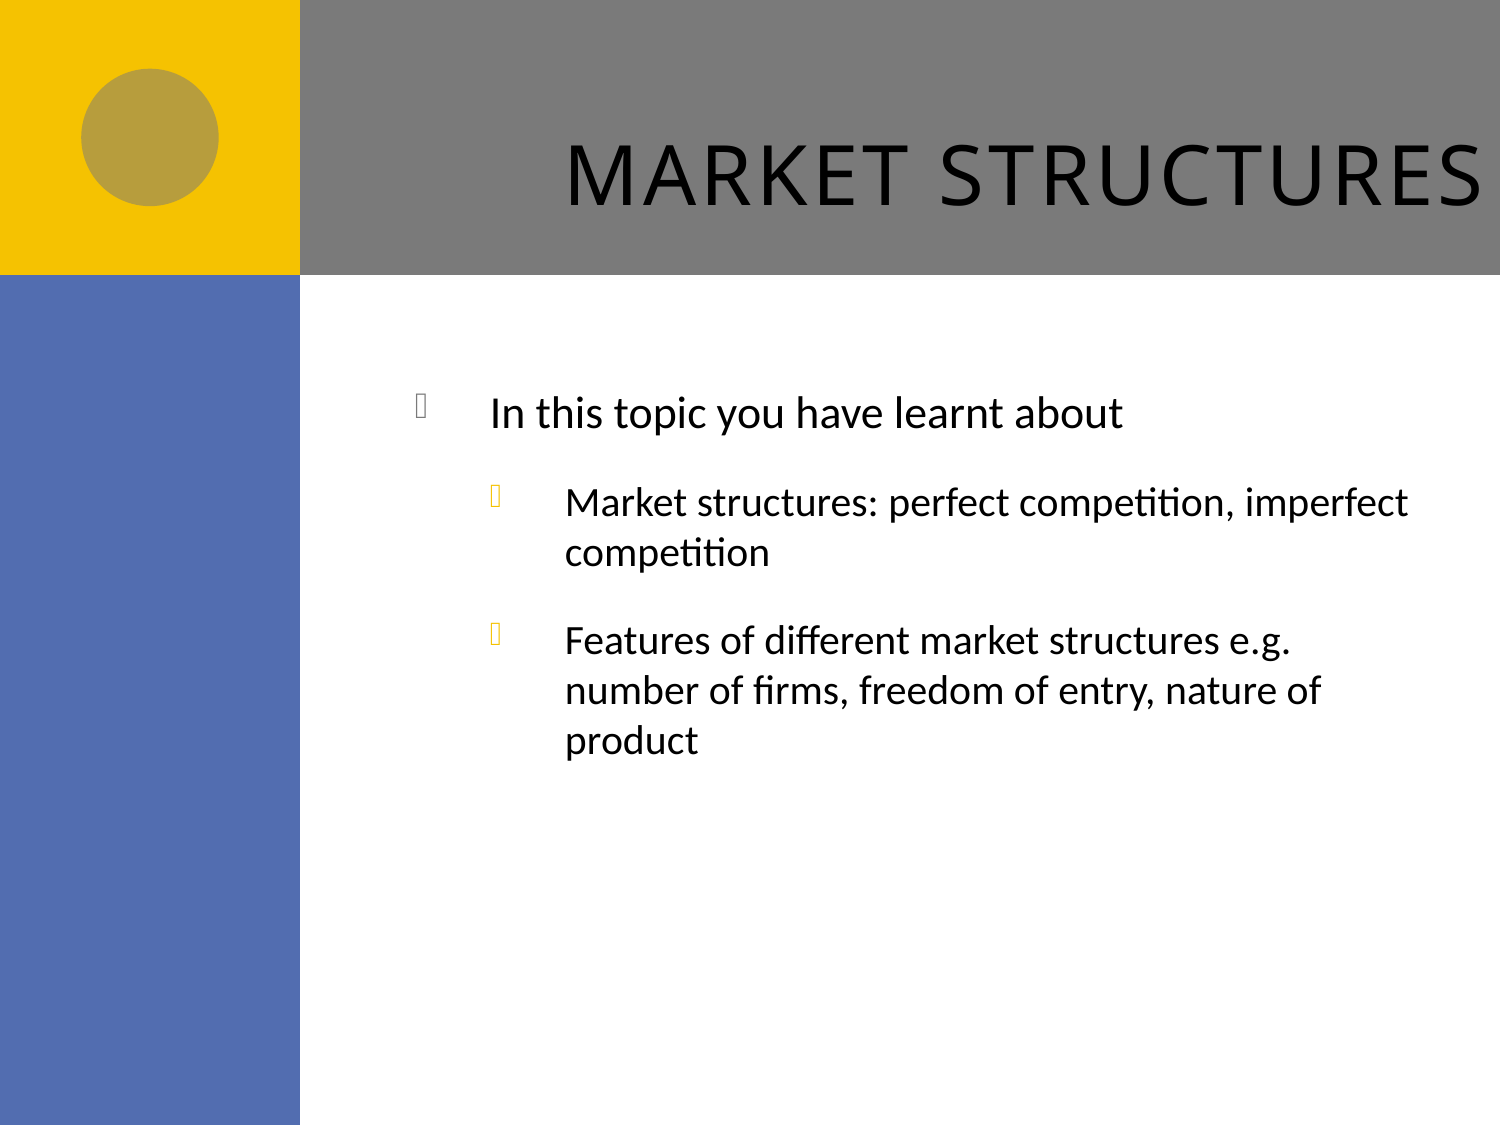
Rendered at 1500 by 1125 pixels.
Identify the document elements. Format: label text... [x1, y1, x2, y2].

text_box Market Structures [336, 78, 1500, 266]
list In this topic you have learnt about Market structures: perfect competition, imperfect competition Features of different market structures e.g. number of firms, freedom of entry, nature of product [399, 375, 1425, 1005]
